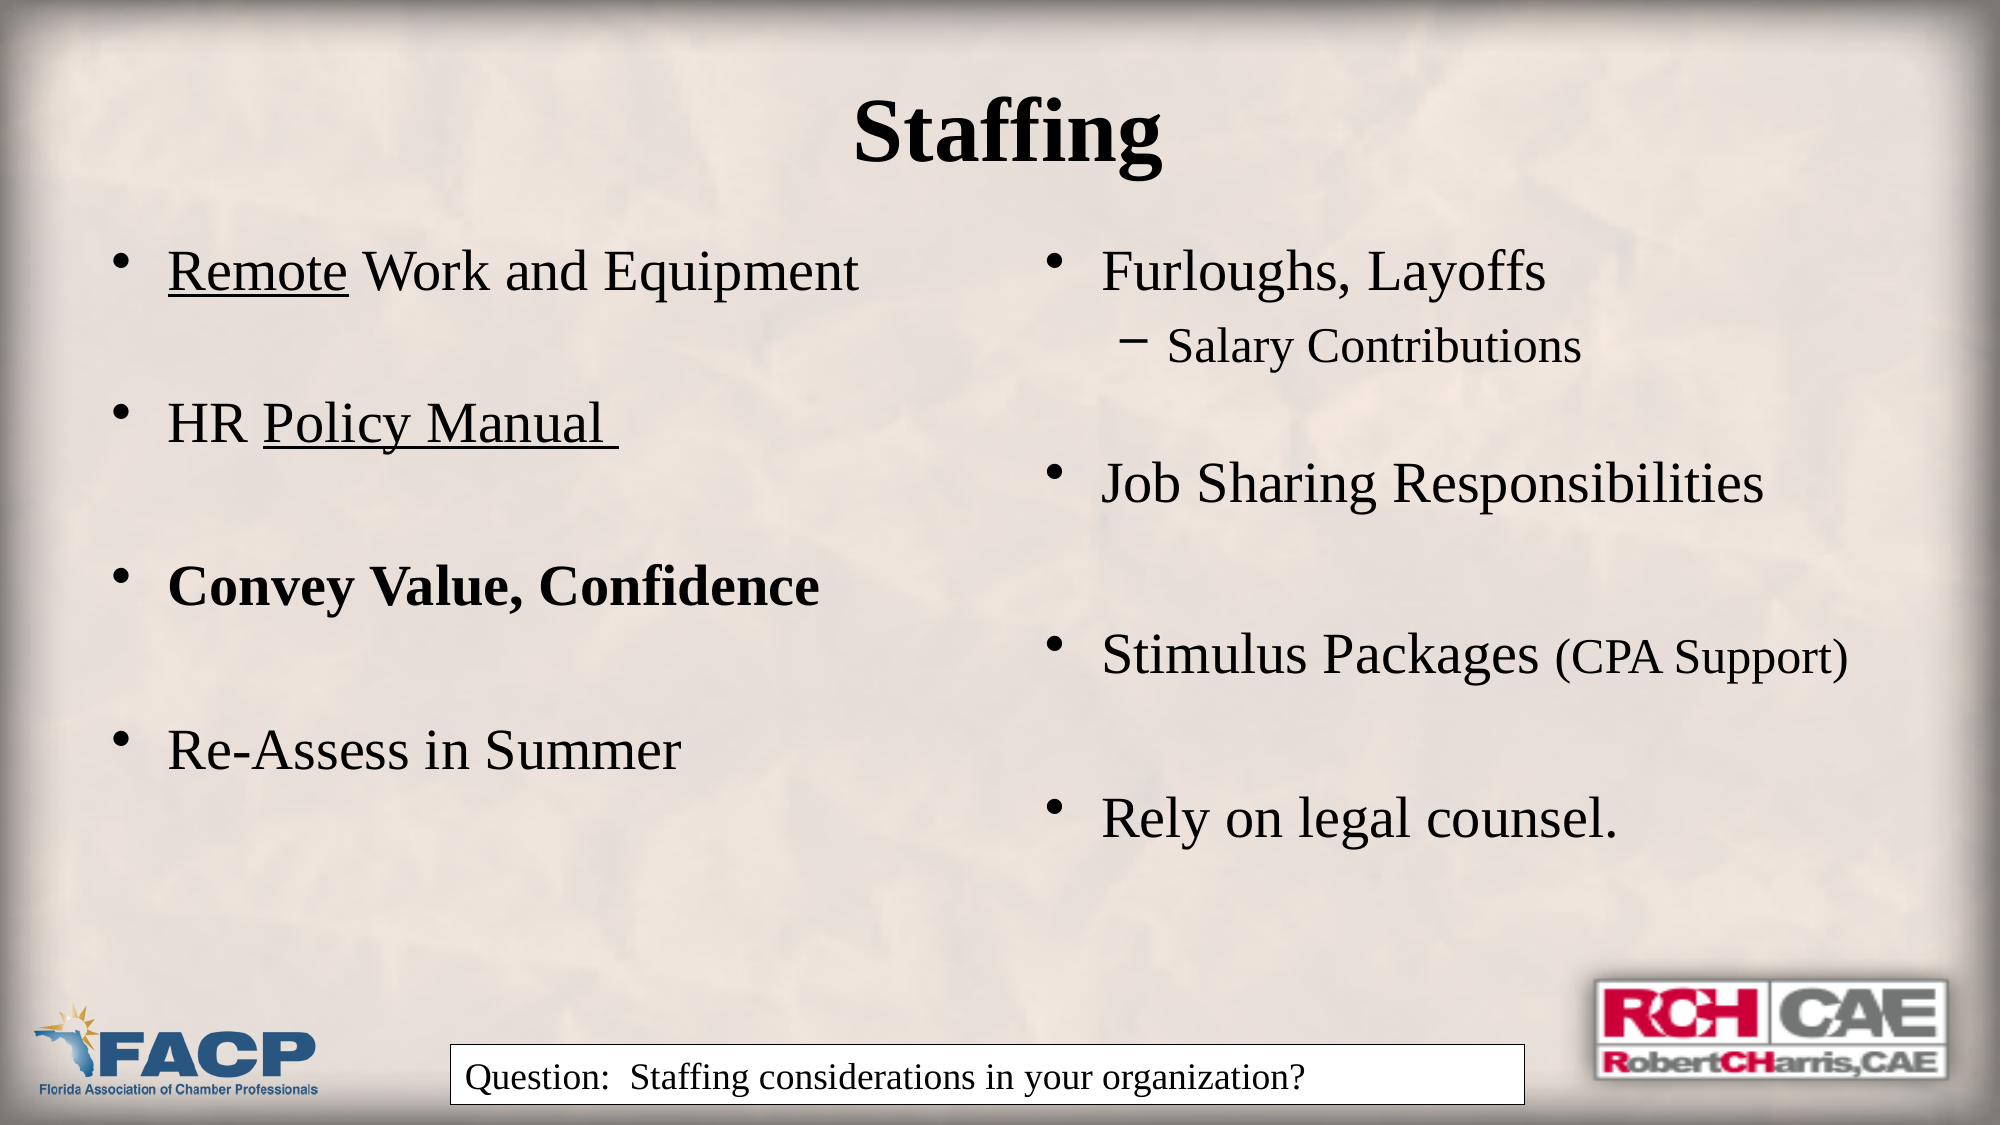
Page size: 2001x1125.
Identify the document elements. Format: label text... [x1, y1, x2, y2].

title Staffing [83, 50, 1934, 200]
picture [0, 0, 2000, 1125]
list Furloughs, Layoffs Salary Contributions Job Sharing Responsibilities Stimulus Packages (CPA Support) Rely on legal counsel. [1029, 224, 1930, 1063]
text_box Question: Staffing considerations in your organization? [450, 1044, 1525, 1105]
list Remote Work and Equipment HR Policy Manual Convey Value, Confidence Re-Assess in Summer [96, 224, 997, 1063]
